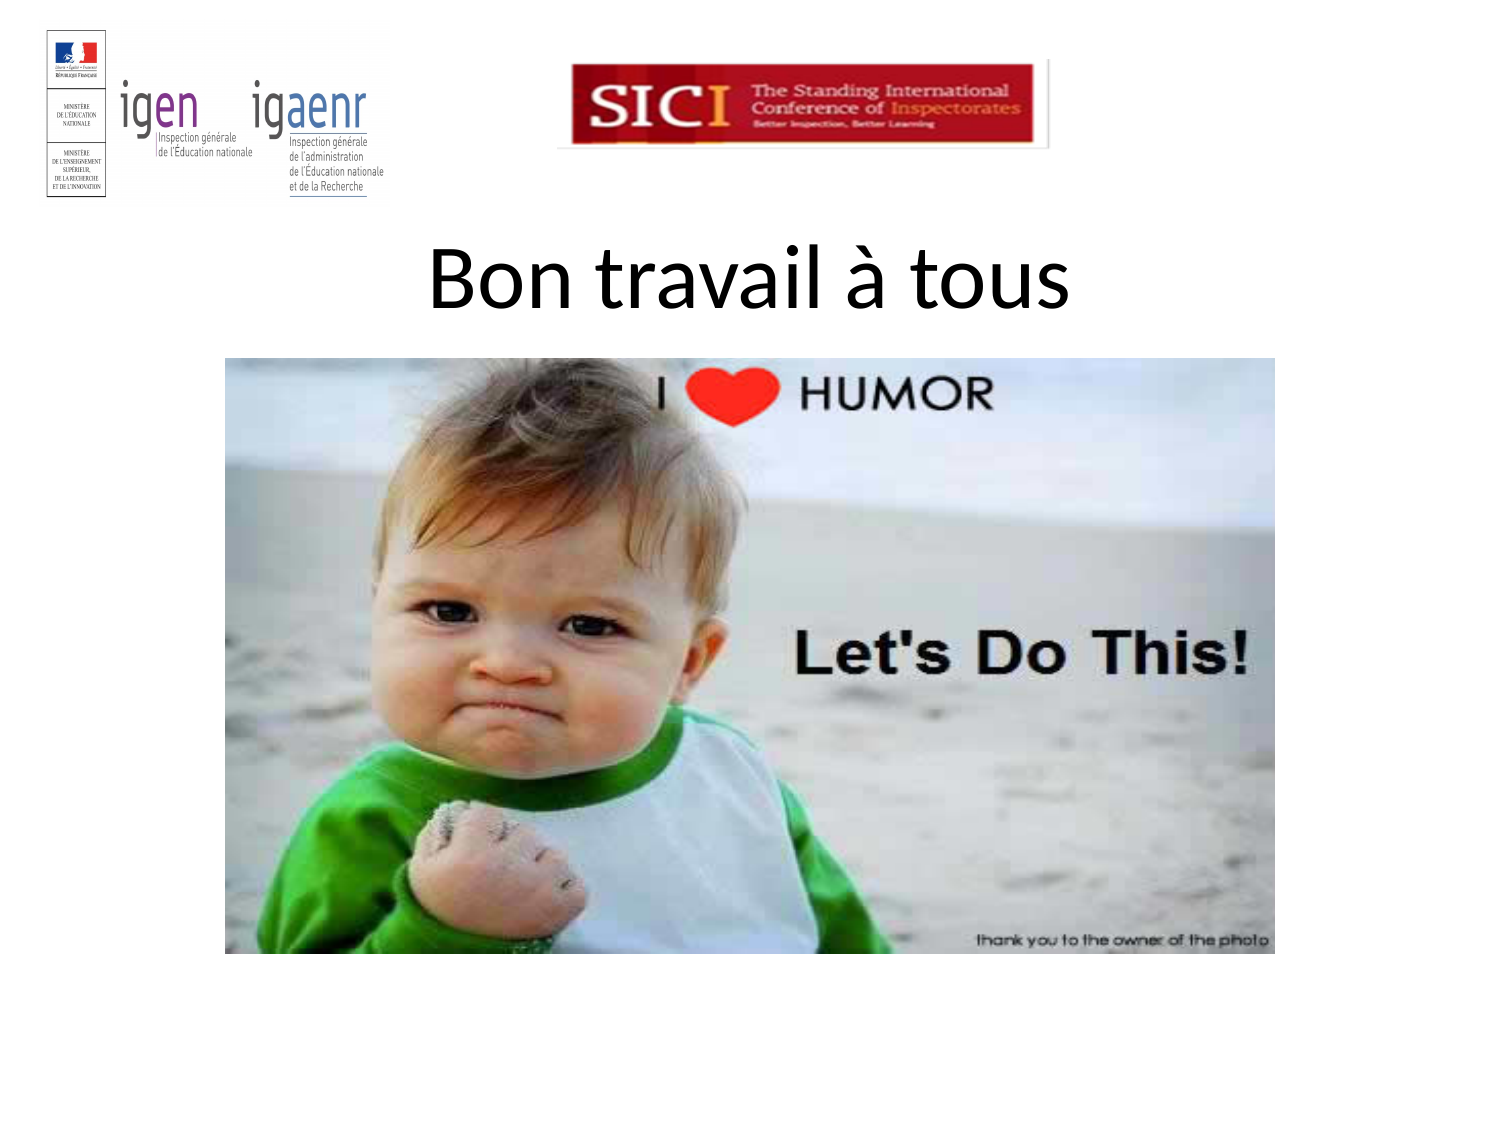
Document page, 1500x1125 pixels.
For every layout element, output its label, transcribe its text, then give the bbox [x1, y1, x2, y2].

picture [224, 358, 1276, 955]
picture [38, 18, 390, 207]
title Bon travail à tous [112, 206, 1388, 338]
picture [557, 59, 1051, 150]
